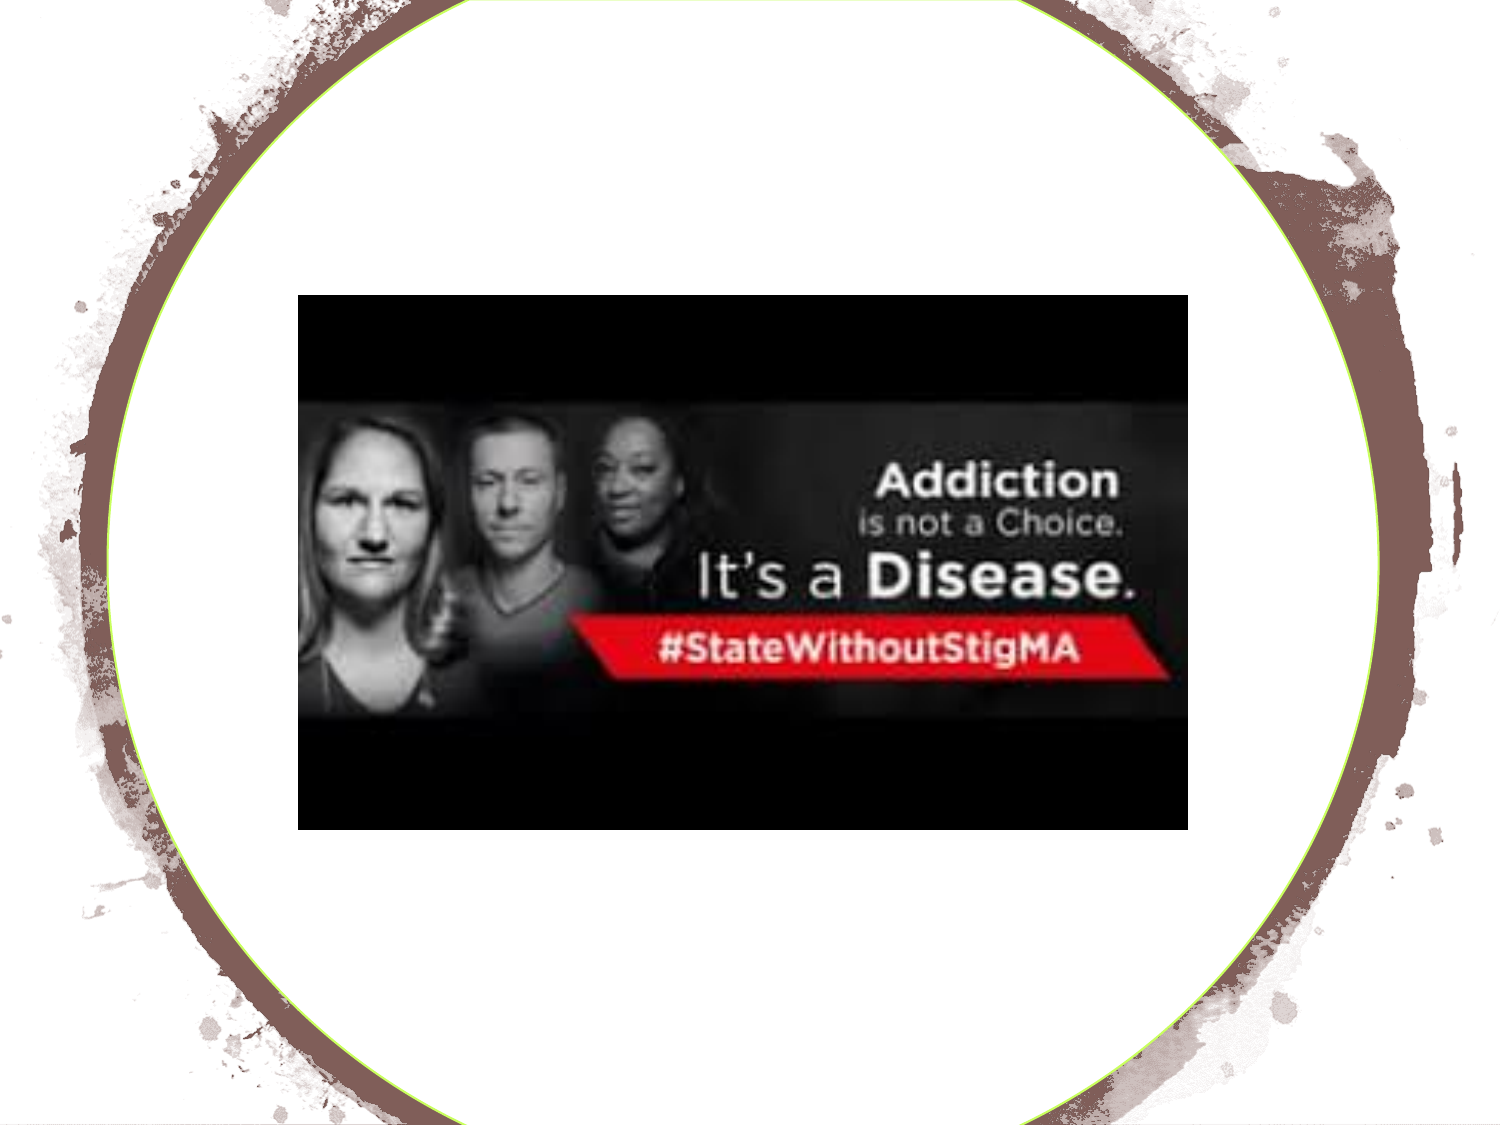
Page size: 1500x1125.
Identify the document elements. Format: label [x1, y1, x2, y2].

list [298, 295, 1188, 830]
picture [0, 0, 1500, 1125]
